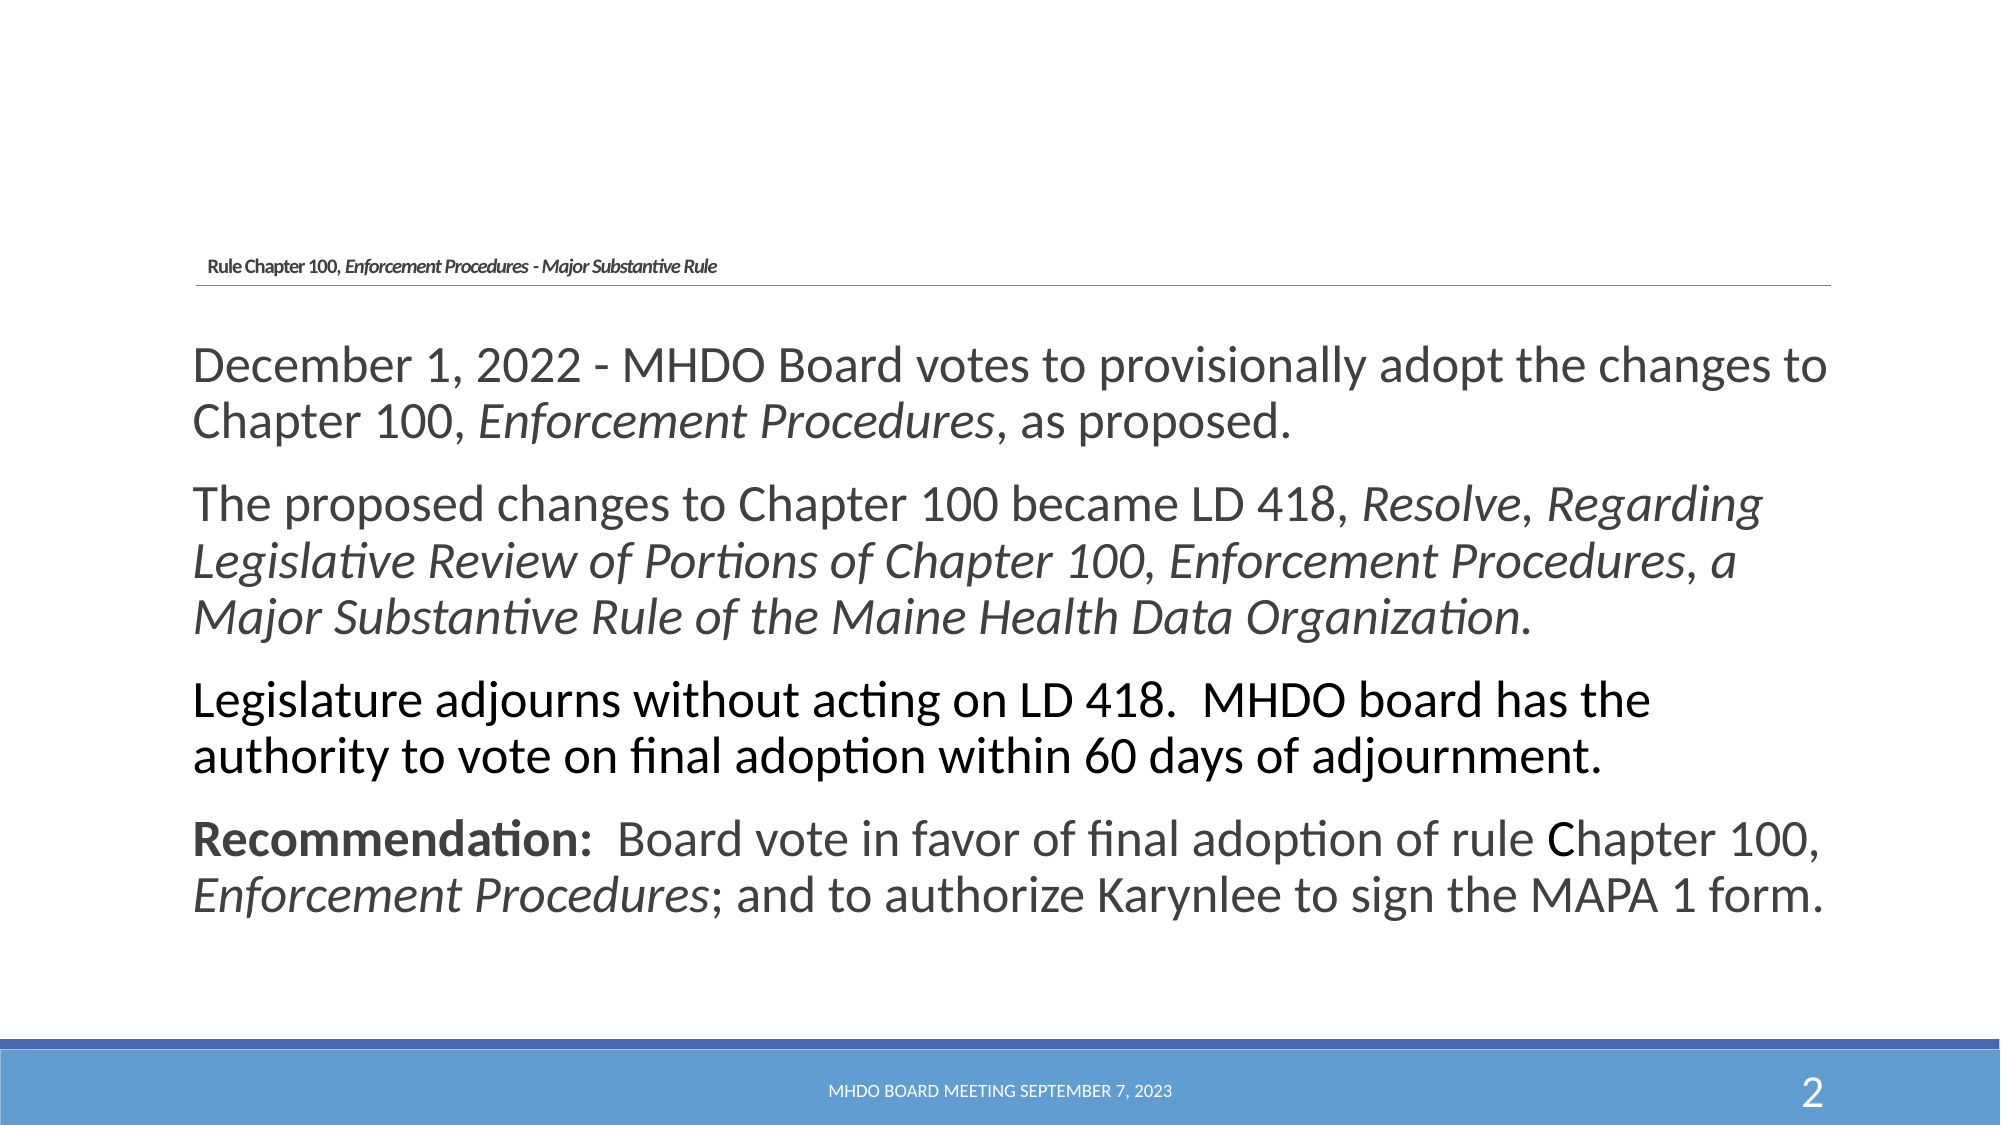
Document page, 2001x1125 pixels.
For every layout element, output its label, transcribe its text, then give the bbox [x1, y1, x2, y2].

slide_number 2 [1624, 1059, 1840, 1120]
footer MHDO Board Meeting September 7, 2023 [604, 1059, 1396, 1120]
title Rule Chapter 100, Enforcement Procedures - Major Substantive Rule [192, 143, 1840, 285]
list December 1, 2022 - MHDO Board votes to provisionally adopt the changes to Chapter 100, Enforcement Procedures, as proposed. The proposed changes to Chapter 100 became LD 418, Resolve, Regarding Legislative Review of Portions of Chapter 100, Enforcement Procedures, a Major Substantive Rule of the Maine Health Data Organization. Legislature adjourns without acting on LD 418. MHDO board has the authority to vote on final adoption within 60 days of adjournment. Recommendation: Board vote in favor of final adoption of rule Chapter 100, Enforcement Procedures; and to authorize Karynlee to sign the MAPA 1 form. [192, 329, 1840, 958]
